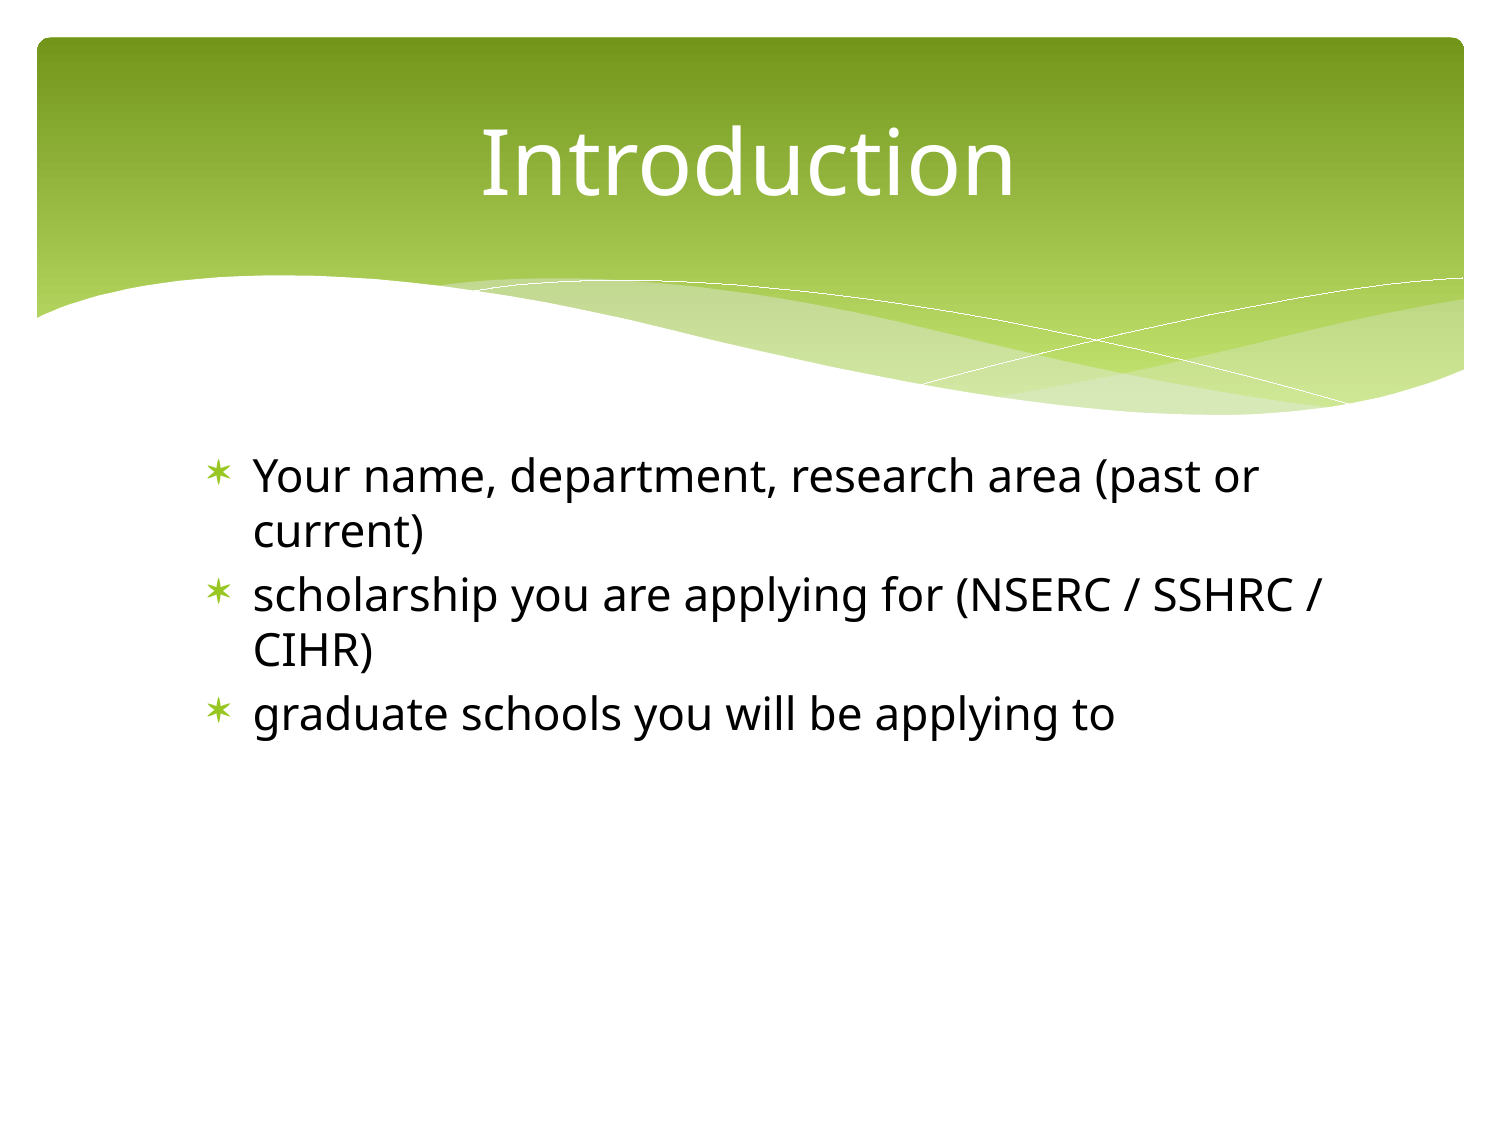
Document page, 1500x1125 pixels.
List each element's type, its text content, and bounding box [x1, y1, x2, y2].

list Your name, department, research area (past or current) scholarship you are applying for (NSERC / SSHRC / CIHR) graduate schools you will be applying to [143, 438, 1359, 1005]
title Introduction [75, 55, 1425, 261]
